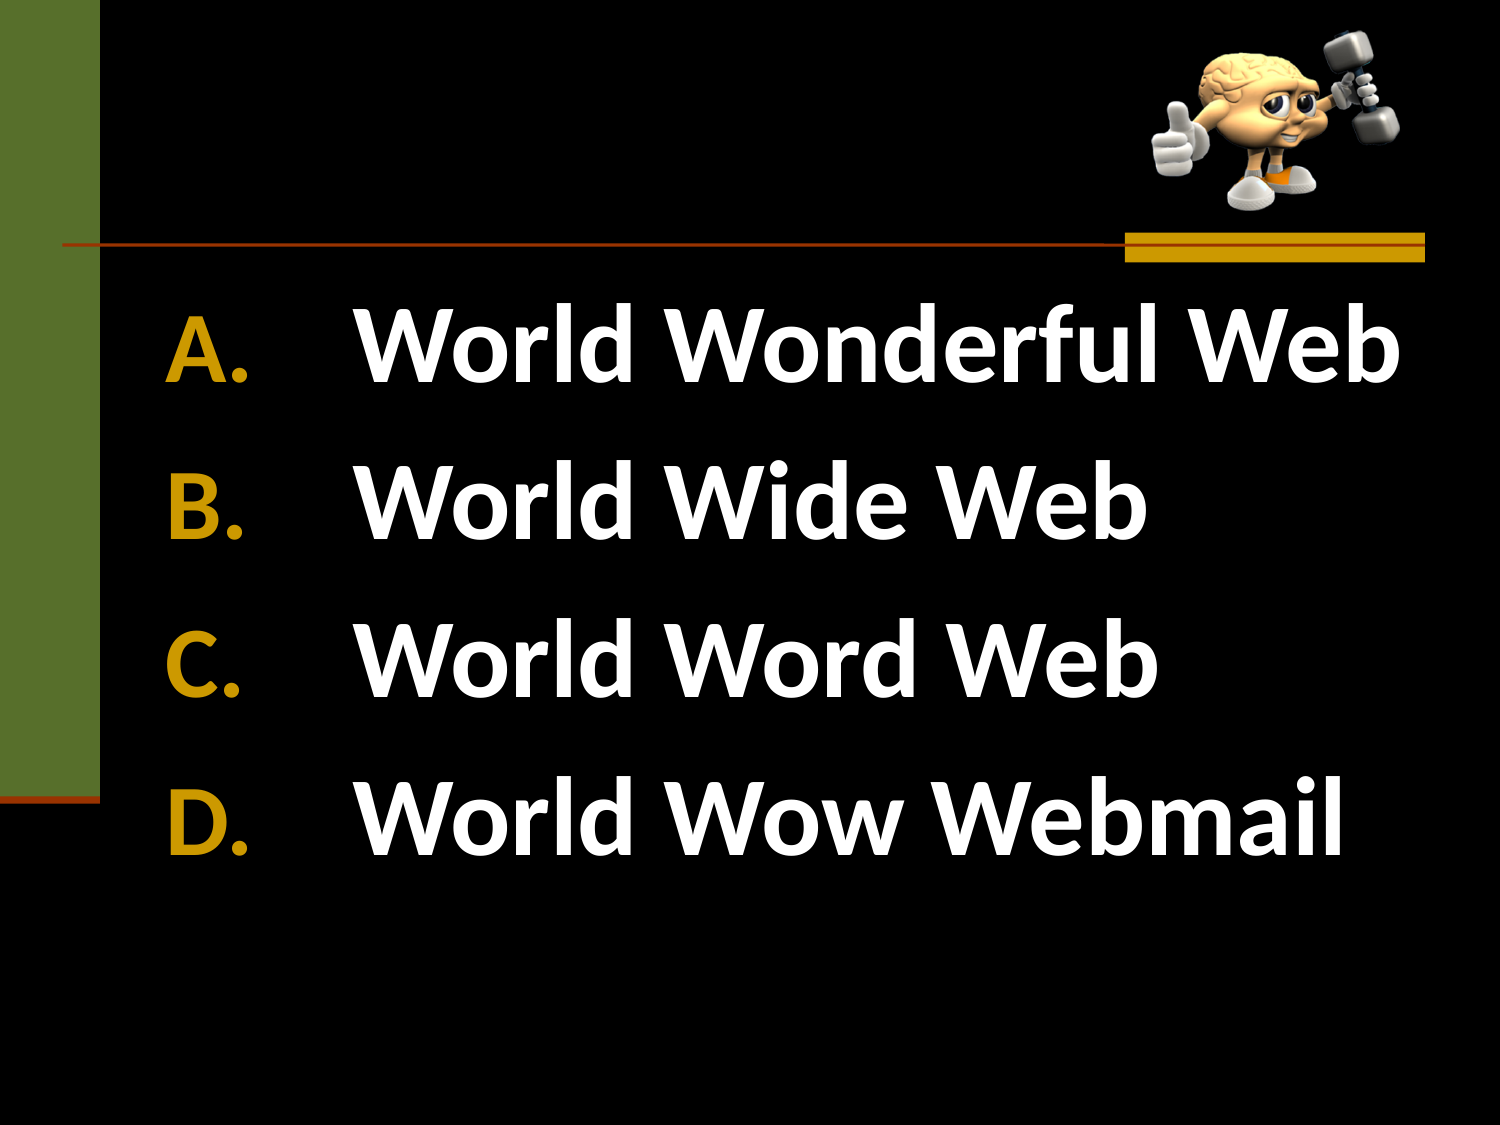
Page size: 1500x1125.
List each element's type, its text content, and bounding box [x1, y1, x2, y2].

picture [1151, 30, 1400, 211]
list World Wonderful Web World Wide Web World Word Web World Wow Webmail [150, 262, 1483, 1006]
